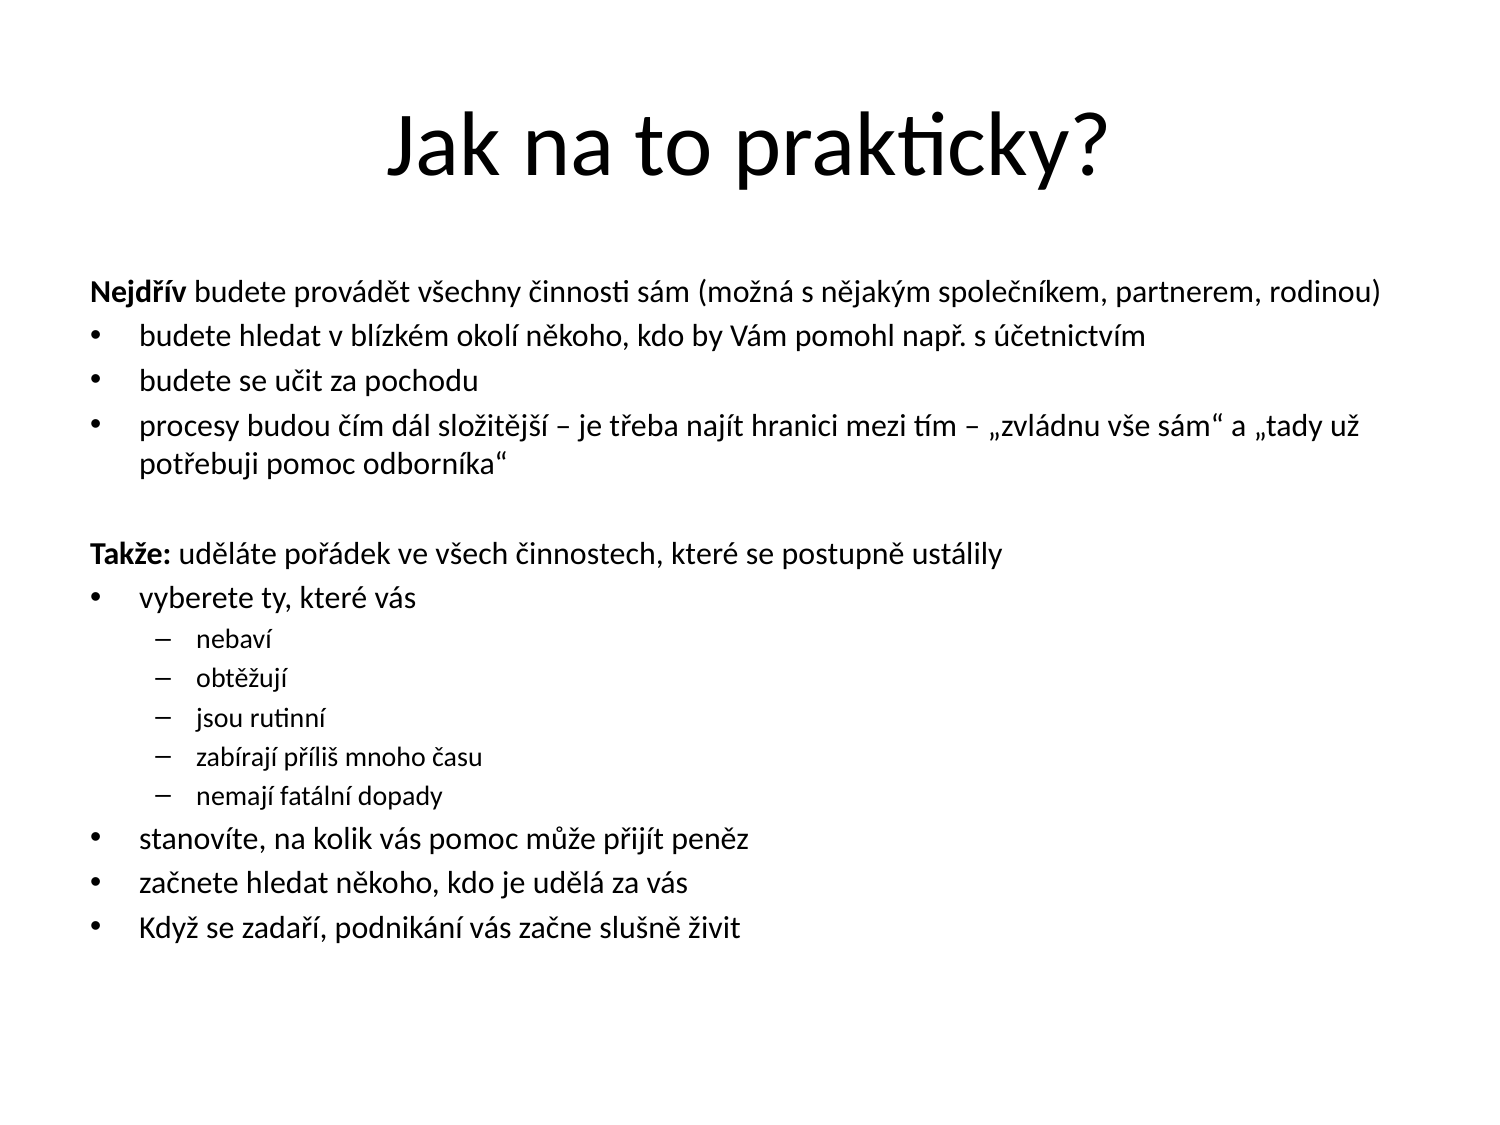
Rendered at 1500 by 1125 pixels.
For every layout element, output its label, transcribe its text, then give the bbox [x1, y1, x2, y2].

title Jak na to prakticky? [75, 45, 1425, 233]
list Nejdřív budete provádět všechny činnosti sám (možná s nějakým společníkem, partnerem, rodinou) budete hledat v blízkém okolí někoho, kdo by Vám pomohl např. s účetnictvím budete se učit za pochodu procesy budou čím dál složitější – je třeba najít hranici mezi tím – „zvládnu vše sám“ a „tady už potřebuji pomoc odborníka“ Takže: uděláte pořádek ve všech činnostech, které se postupně ustálily vyberete ty, které vás nebaví obtěžují jsou rutinní zabírají příliš mnoho času nemají fatální dopady stanovíte, na kolik vás pomoc může přijít peněz začnete hledat někoho, kdo je udělá za vás Když se zadaří, podnikání vás začne slušně živit [75, 262, 1425, 1005]
